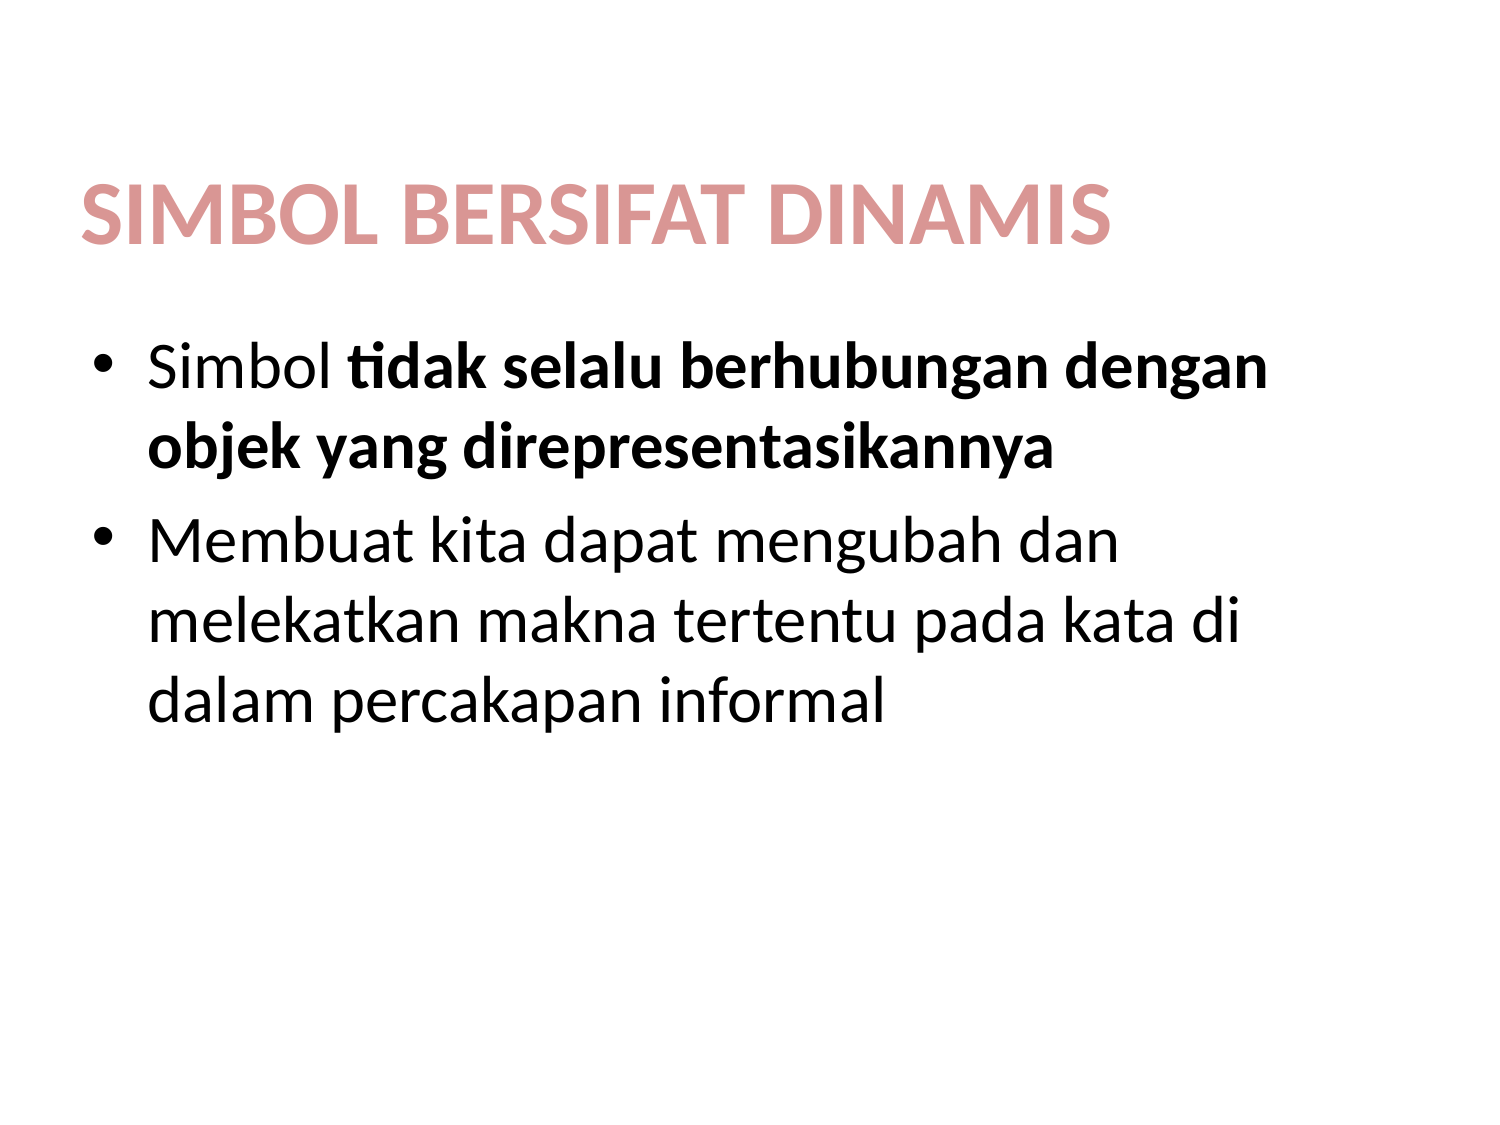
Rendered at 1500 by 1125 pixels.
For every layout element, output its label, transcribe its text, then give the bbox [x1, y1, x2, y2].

list Simbol tidak selalu berhubungan dengan objek yang direpresentasikannya Membuat kita dapat mengubah dan melekatkan makna tertentu pada kata di dalam percakapan informal [76, 314, 1427, 906]
title SIMBOL BERSIFAT DINAMIS [64, 113, 1415, 302]
